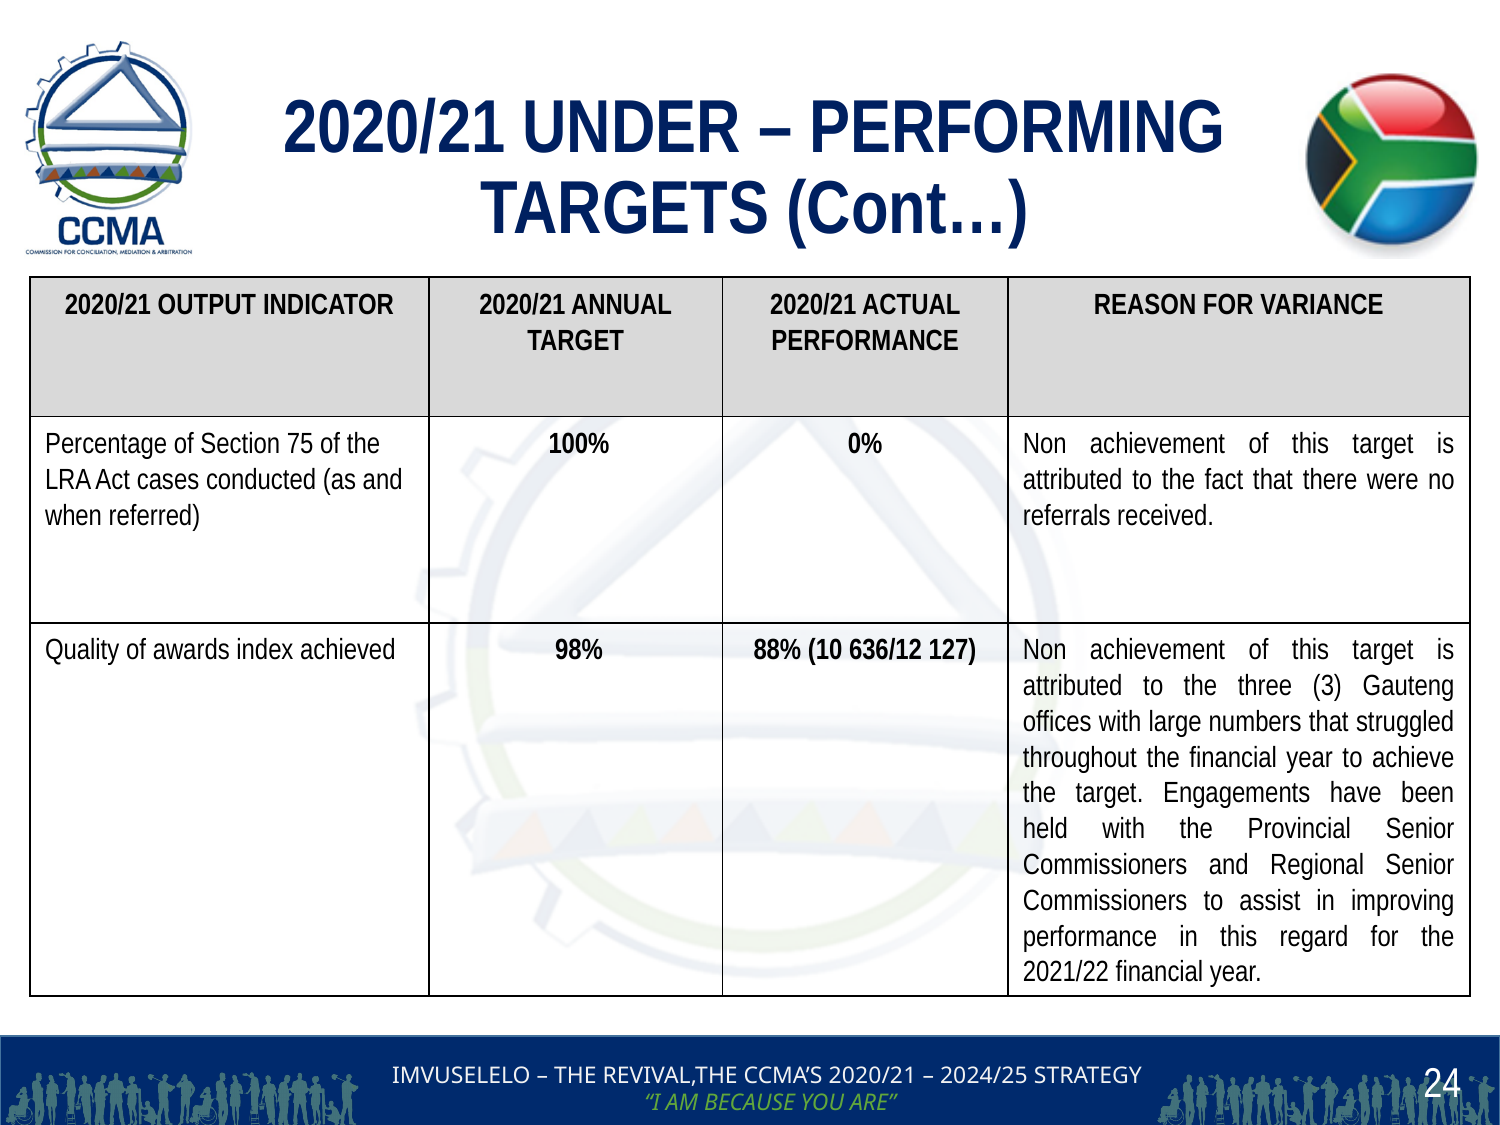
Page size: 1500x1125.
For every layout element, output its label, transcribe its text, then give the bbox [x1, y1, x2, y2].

table_header REASON FOR VARIANCE [1009, 278, 1469, 416]
table_header 2020/21 ACTUAL PERFORMANCE [723, 278, 1007, 416]
table_cell Non achievement of this target is attributed to the fact that there were no referrals received. [1009, 417, 1469, 622]
table_cell 88% (10 636/12 127) [723, 624, 1007, 995]
table_header 2020/21 ANNUAL TARGET [430, 278, 722, 416]
title 2020/21 UNDER – PERFORMING TARGETS (Cont…) [197, 59, 1313, 276]
table_cell 98% [430, 624, 722, 995]
table_header 2020/21 OUTPUT INDICATOR [31, 278, 428, 416]
table_cell 100% [430, 417, 722, 622]
table_cell Quality of awards index achieved [31, 624, 428, 995]
table_cell Non achievement of this target is attributed to the three (3) Gauteng offices with large numbers that struggled throughout the financial year to achieve the target. Engagements have been held with the Provincial Senior Commissioners and Regional Senior Commissioners to assist in improving performance in this regard for the 2021/22 financial year. [1009, 624, 1469, 995]
table_cell 0% [723, 417, 1007, 622]
picture [24, 41, 193, 259]
picture [1313, 72, 1485, 259]
table_cell Percentage of Section 75 of the LRA Act cases conducted (as and when referred) [31, 417, 428, 622]
slide_number 24 [1138, 1050, 1477, 1111]
